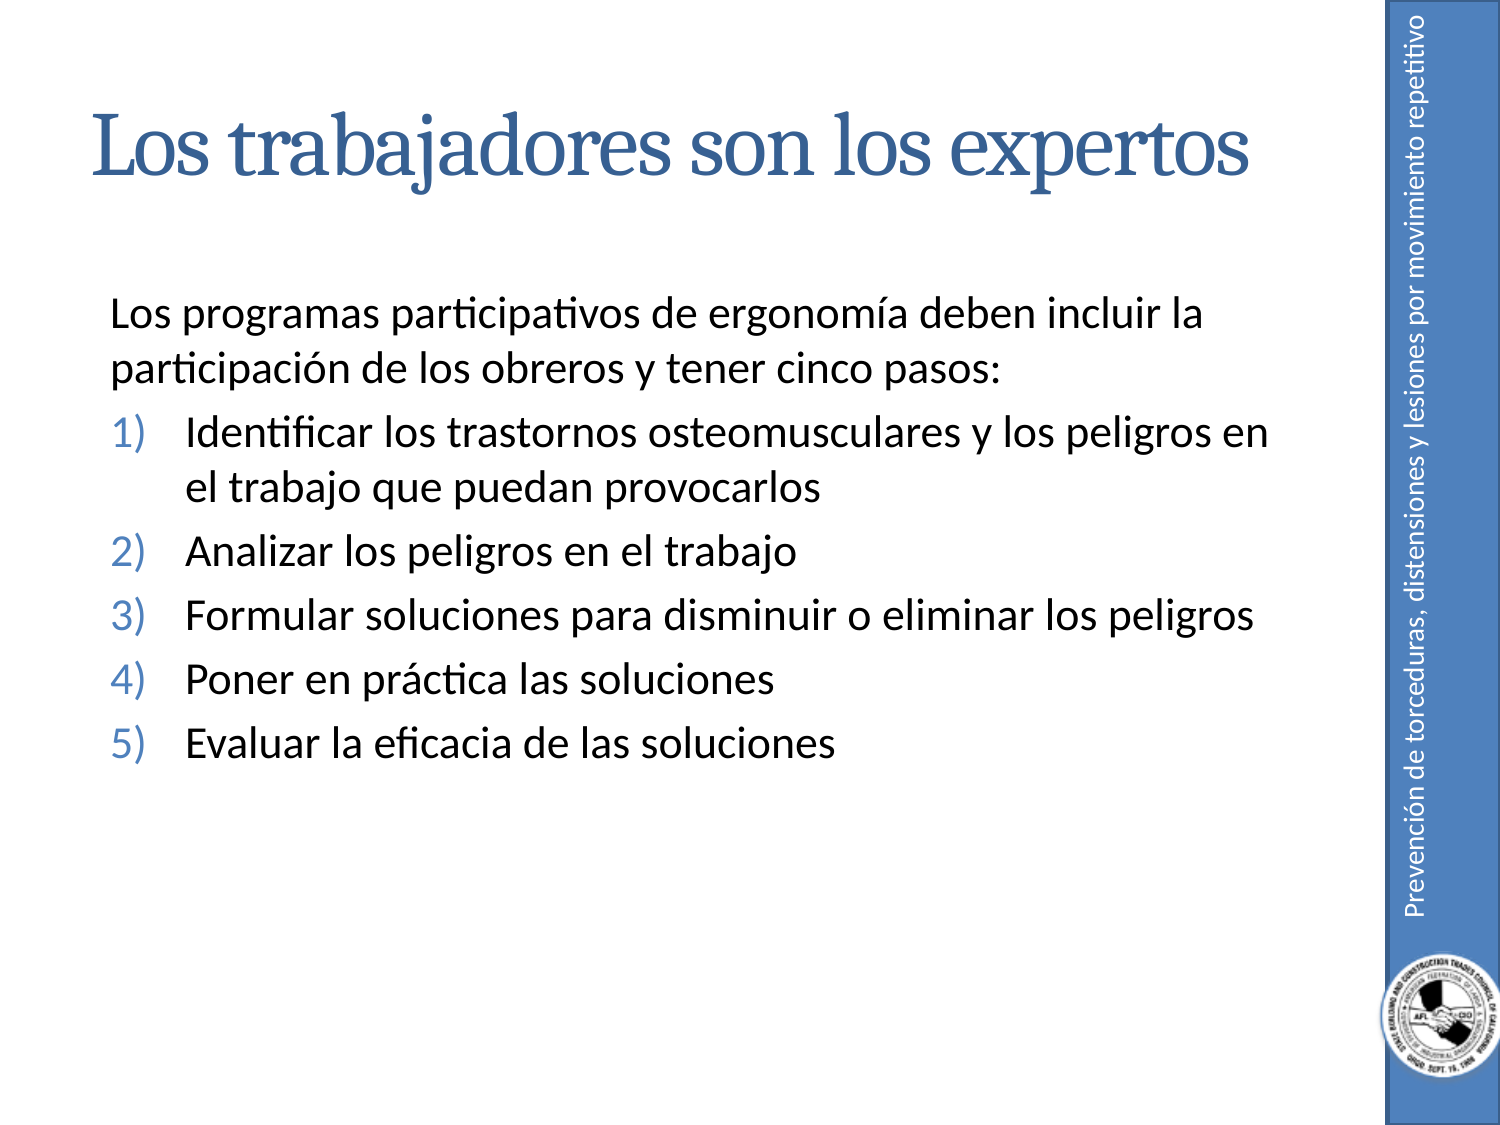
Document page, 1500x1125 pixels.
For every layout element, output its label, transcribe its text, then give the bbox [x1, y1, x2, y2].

title Los trabajadores son los expertos [75, 45, 1375, 233]
list Los programas participativos de ergonomía deben incluir la participación de los obreros y tener cinco pasos: Identificar los trastornos osteomusculares y los peligros en el trabajo que puedan provocarlos Analizar los peligros en el trabajo Formular soluciones para disminuir o eliminar los peligros Poner en práctica las soluciones Evaluar la eficacia de las soluciones [75, 274, 1327, 913]
picture [1373, 949, 1500, 1090]
